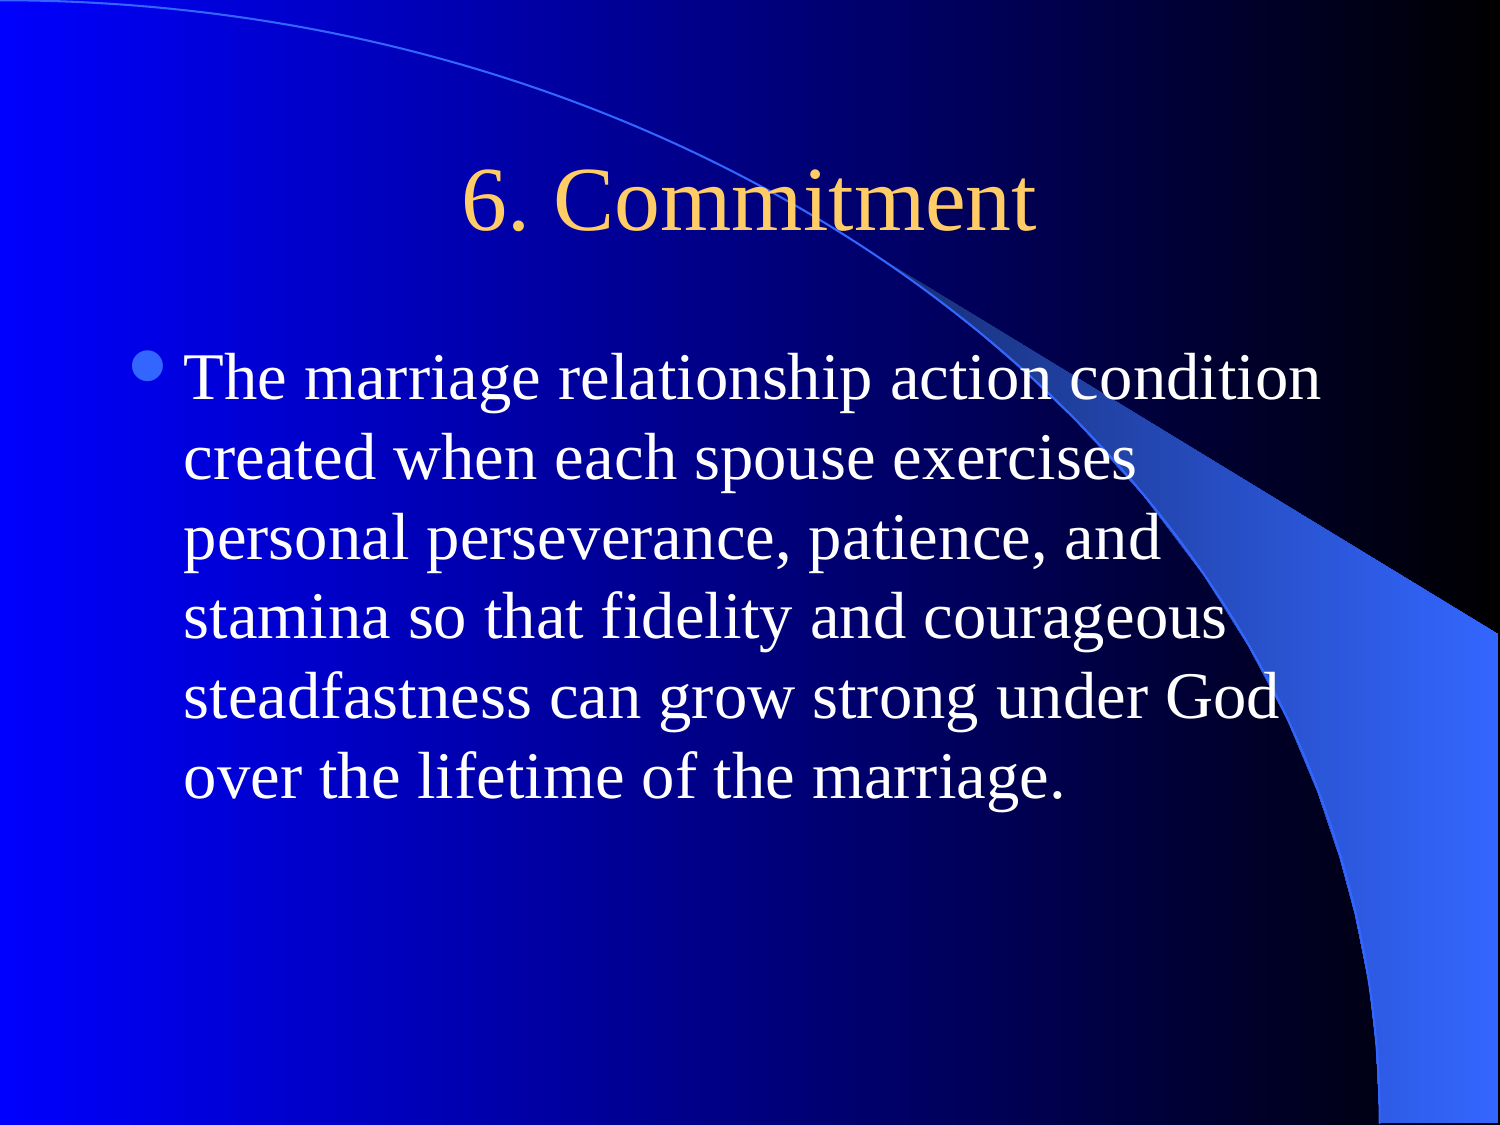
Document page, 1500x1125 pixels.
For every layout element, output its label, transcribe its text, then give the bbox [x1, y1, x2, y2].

list The marriage relationship action condition created when each spouse exercises personal perseverance, patience, and stamina so that fidelity and courageous steadfastness can grow strong under God over the lifetime of the marriage. [112, 324, 1388, 1001]
title 6. Commitment [112, 99, 1388, 288]
